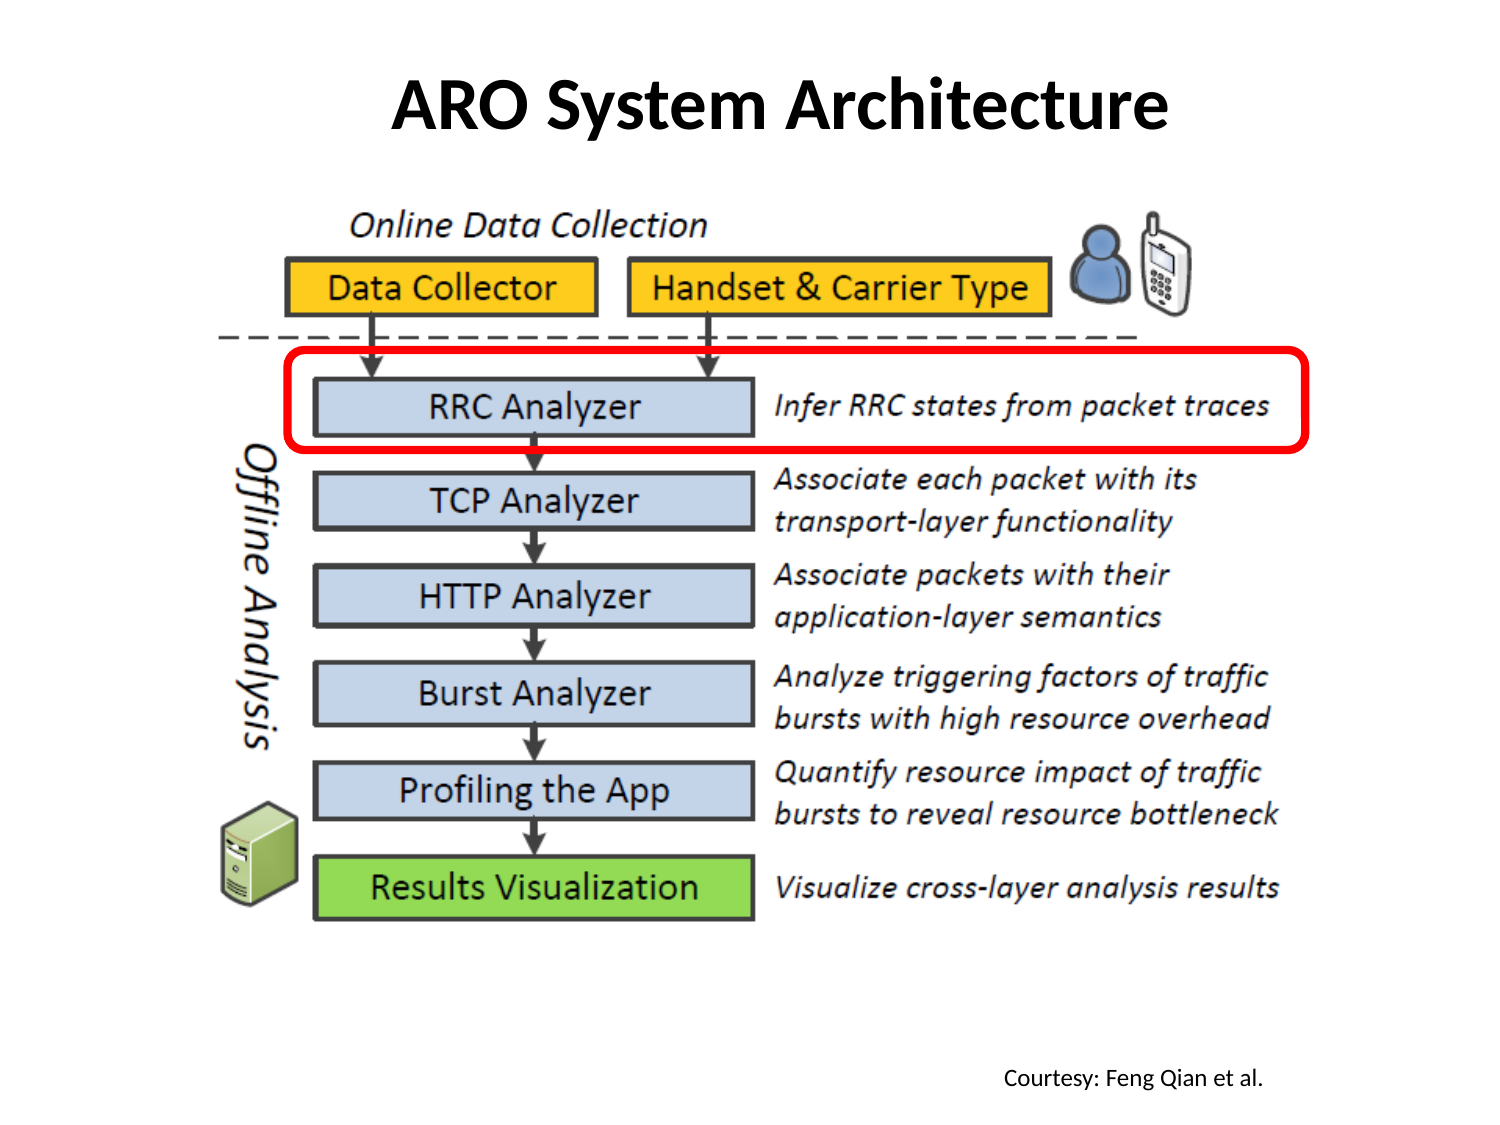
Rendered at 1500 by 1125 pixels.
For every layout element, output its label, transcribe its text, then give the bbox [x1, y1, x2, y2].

text_box Courtesy: Feng Qian et al. [989, 1054, 1280, 1100]
title ARO System Architecture [50, 50, 1500, 150]
text_box [1296, 349, 1308, 451]
picture [208, 197, 1292, 928]
